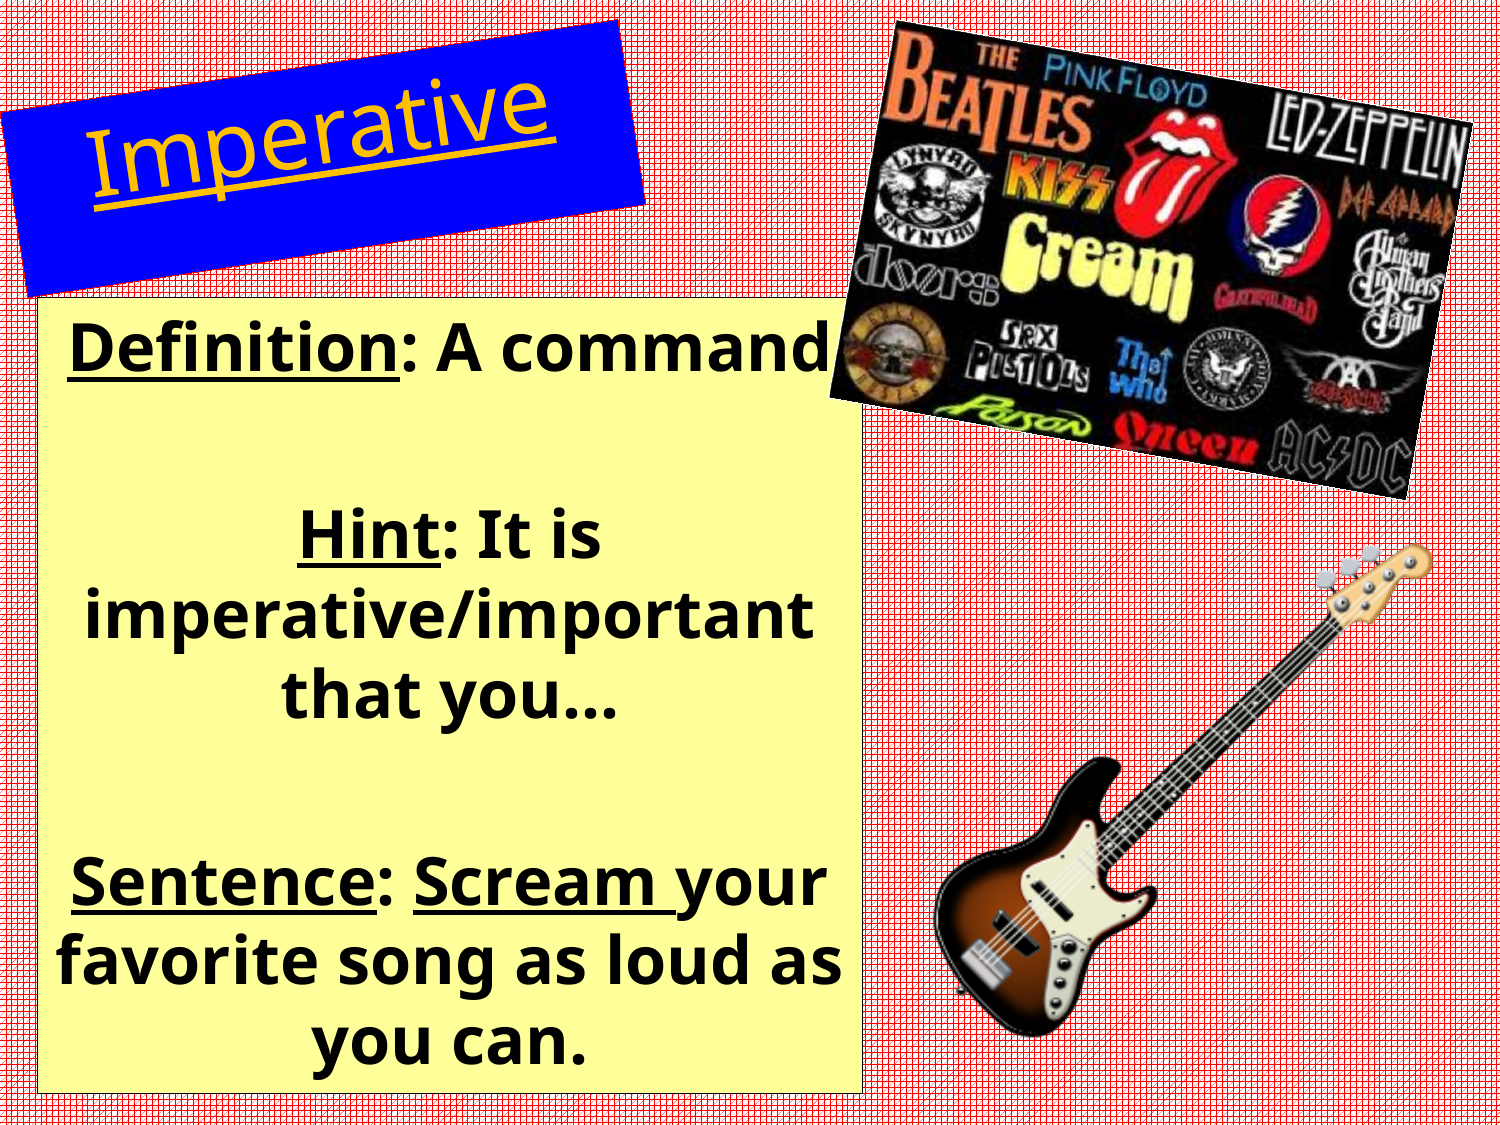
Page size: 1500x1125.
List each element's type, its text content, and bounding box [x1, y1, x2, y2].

picture [924, 524, 1443, 1043]
picture [830, 21, 1473, 500]
text_box Imperative [0, 19, 646, 298]
text_box Definition: A command Hint: It is imperative/important that you… Sentence: Scream your favorite song as loud as you can. [37, 297, 863, 1094]
